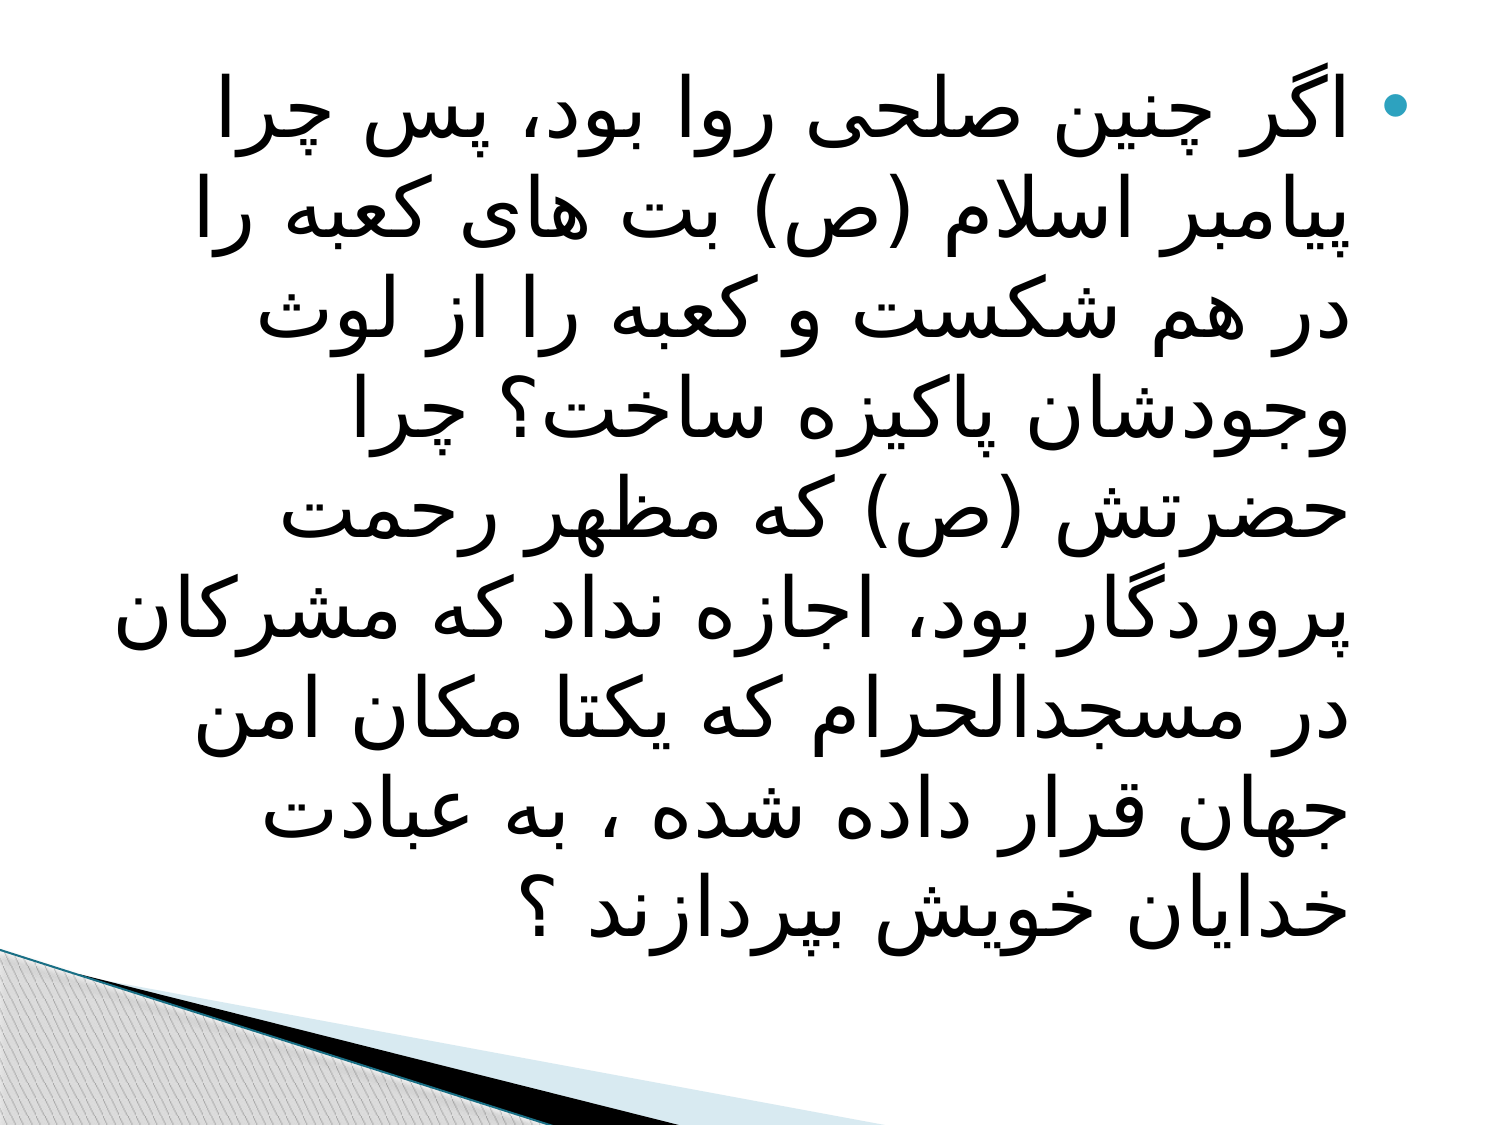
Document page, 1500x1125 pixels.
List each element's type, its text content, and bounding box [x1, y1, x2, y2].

list اگر چنین صلحی روا بود، پس چرا پیامبر اسلام (ص) بت های کعبه را در هم شکست و کعبه را از لوث وجودشان پاکیزه ساخت؟ چرا حضرتش (ص) که مظهر رحمت پروردگار بود، اجازه نداد که مشرکان در مسجدالحرام که یکتا مکان امن جهان قرار داده شده ، به عبادت خدایان خویش بپردازند ؟ [75, 46, 1425, 1005]
